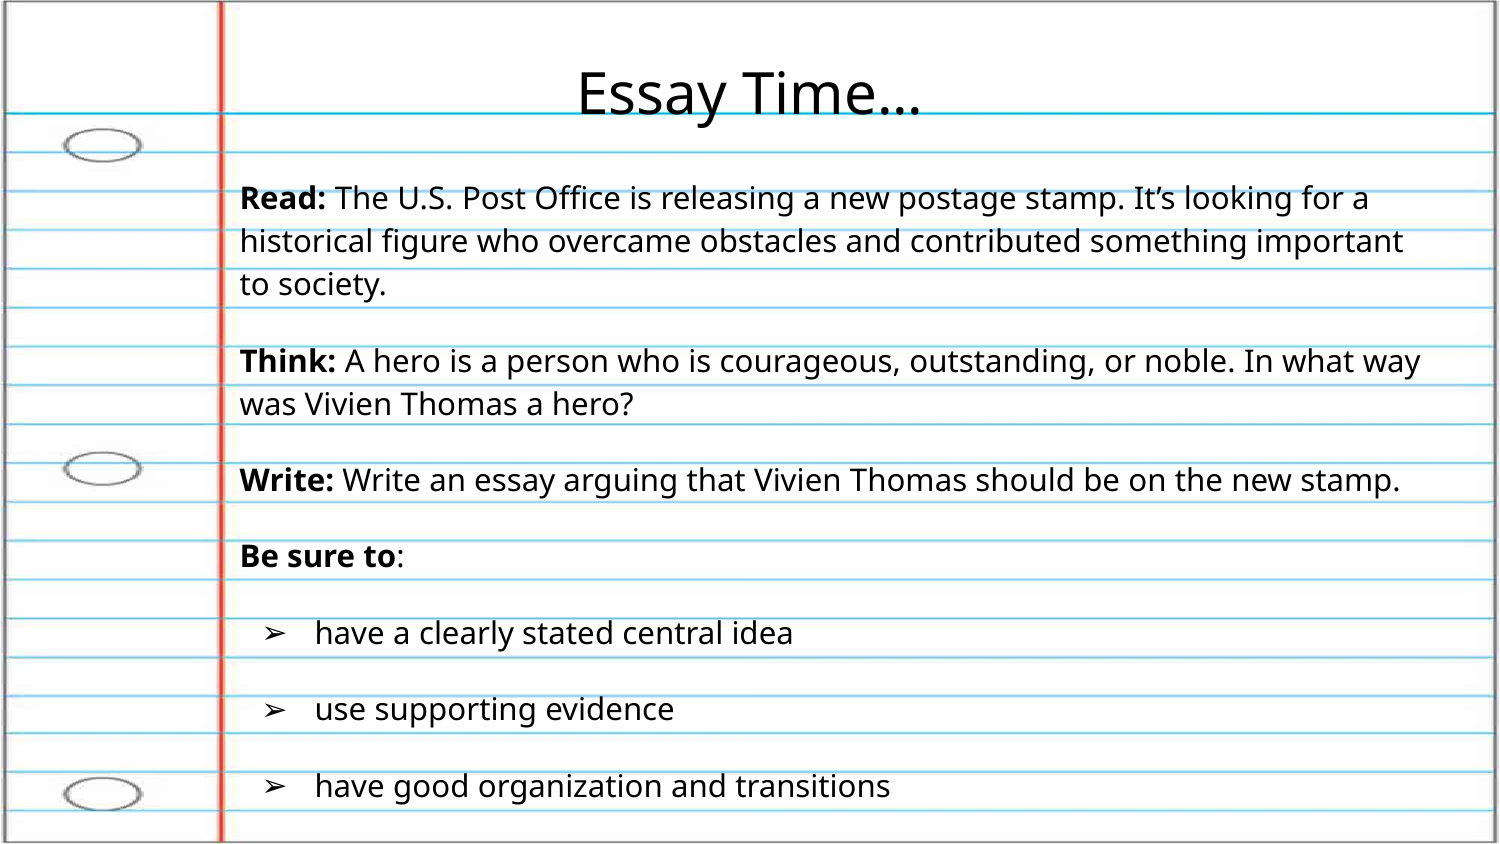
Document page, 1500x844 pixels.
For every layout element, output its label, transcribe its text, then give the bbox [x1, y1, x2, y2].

picture [0, 0, 1500, 844]
list Read: The U.S. Post Office is releasing a new postage stamp. It’s looking for a historical figure who overcame obstacles and contributed something important to society. Think: A hero is a person who is courageous, outstanding, or noble. In what way was Vivien Thomas a hero? Write: Write an essay arguing that Vivien Thomas should be on the new stamp. Be sure to: have a clearly stated central idea use supporting evidence have good organization and transitions check grammar, spelling, and punctuation [224, 157, 1449, 825]
title Essay Time... [51, 41, 1449, 136]
